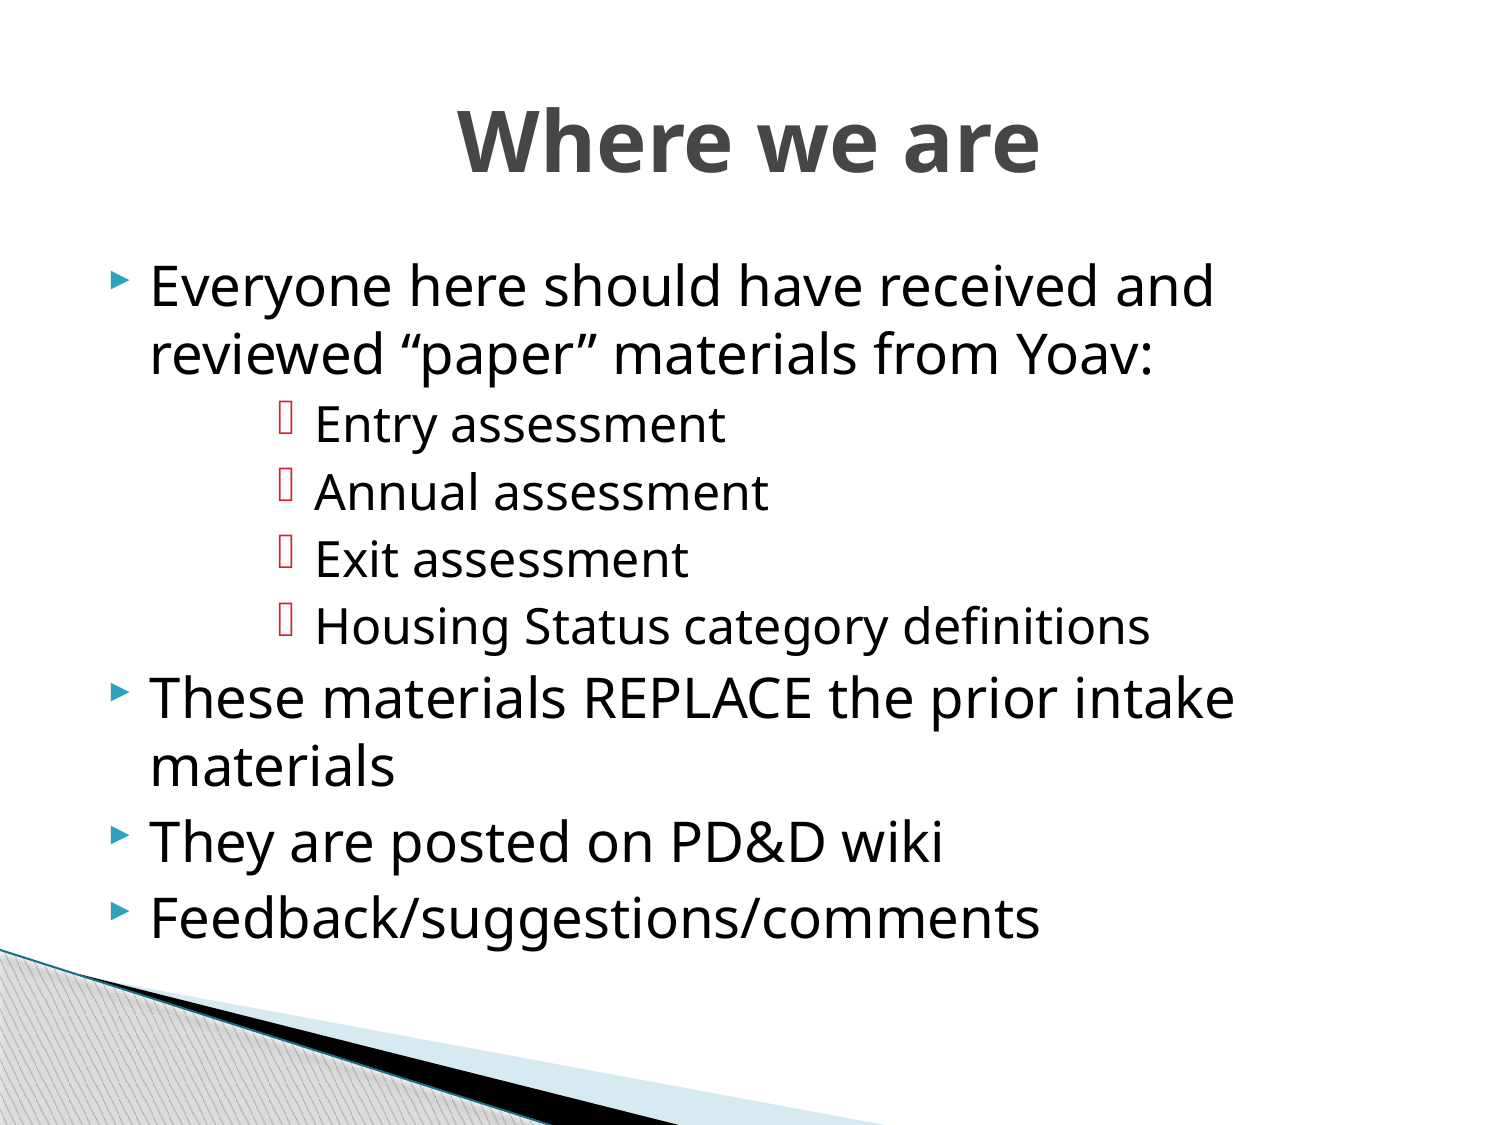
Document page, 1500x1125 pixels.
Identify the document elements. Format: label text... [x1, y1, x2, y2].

list Everyone here should have received and reviewed “paper” materials from Yoav: Entry assessment Annual assessment Exit assessment Housing Status category definitions These materials REPLACE the prior intake materials They are posted on PD&D wiki Feedback/suggestions/comments [75, 243, 1425, 986]
title Where we are [75, 45, 1425, 233]
